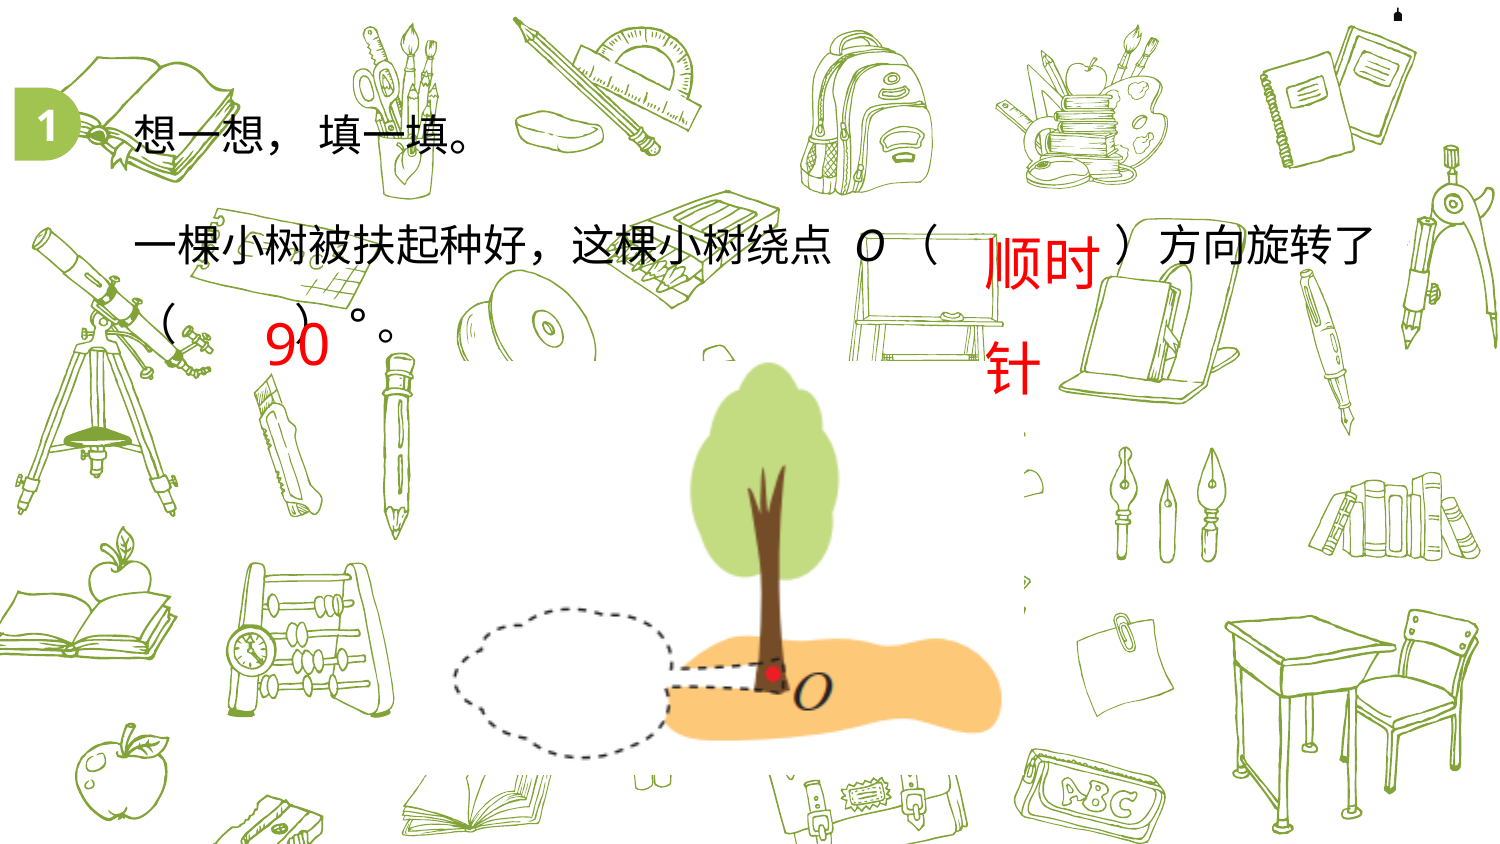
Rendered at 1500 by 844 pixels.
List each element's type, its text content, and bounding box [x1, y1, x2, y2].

text_box 顺时针 [973, 186, 1140, 408]
picture [421, 361, 1024, 775]
text_box 一棵小树被扶起种好，这棵小树绕点 O（ ）方向旋转了（ ）°。 [122, 186, 973, 355]
text_box 想一想， 填一填。 [122, 75, 1367, 166]
text_box 90 [252, 265, 343, 383]
text_box 一棵小树被扶起种好，这棵小树绕点 O（ ）方向旋转了（ ）°。 [1140, 186, 1413, 355]
text_box 1 [13, 86, 82, 162]
